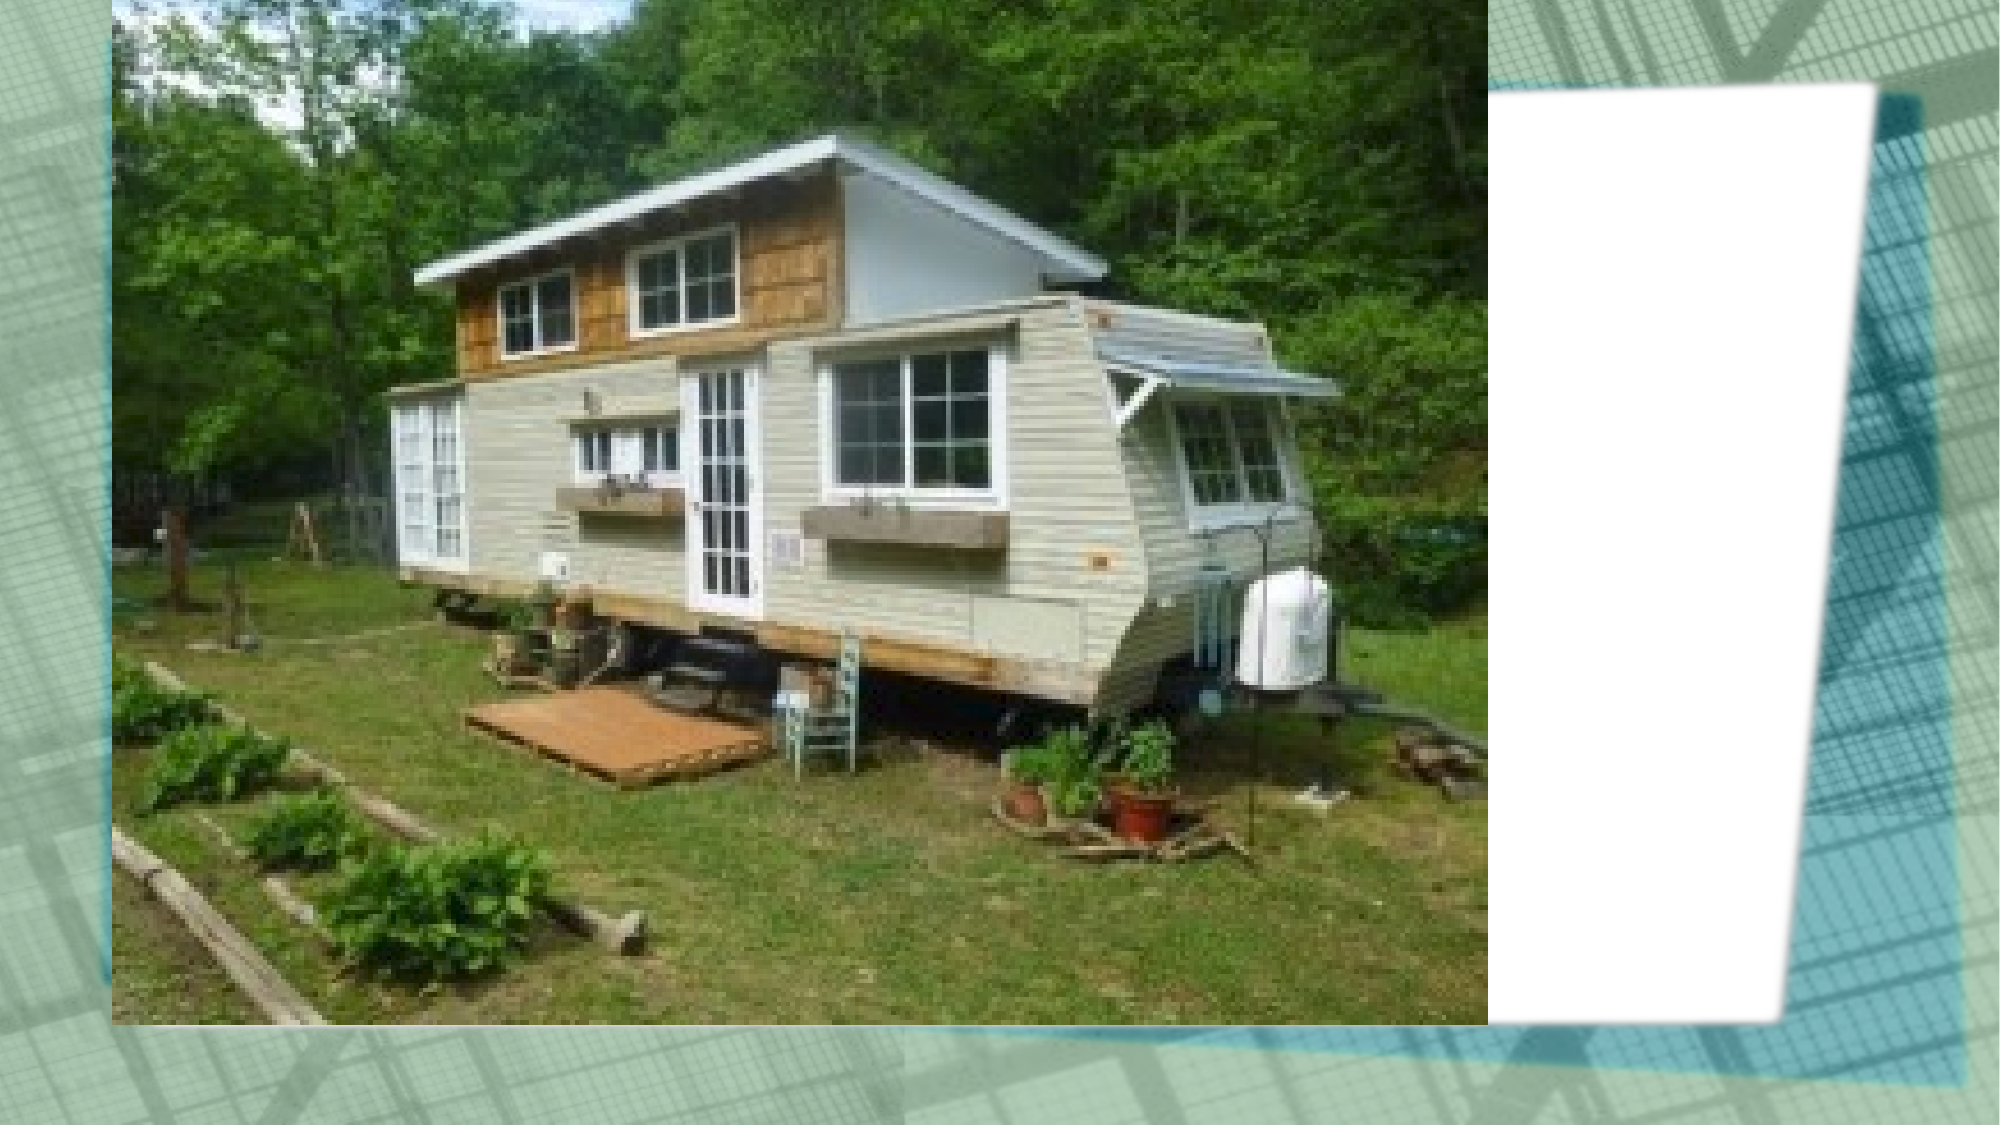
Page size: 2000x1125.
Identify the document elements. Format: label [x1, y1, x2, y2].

picture [0, 0, 2000, 1125]
list [112, 0, 1488, 1025]
